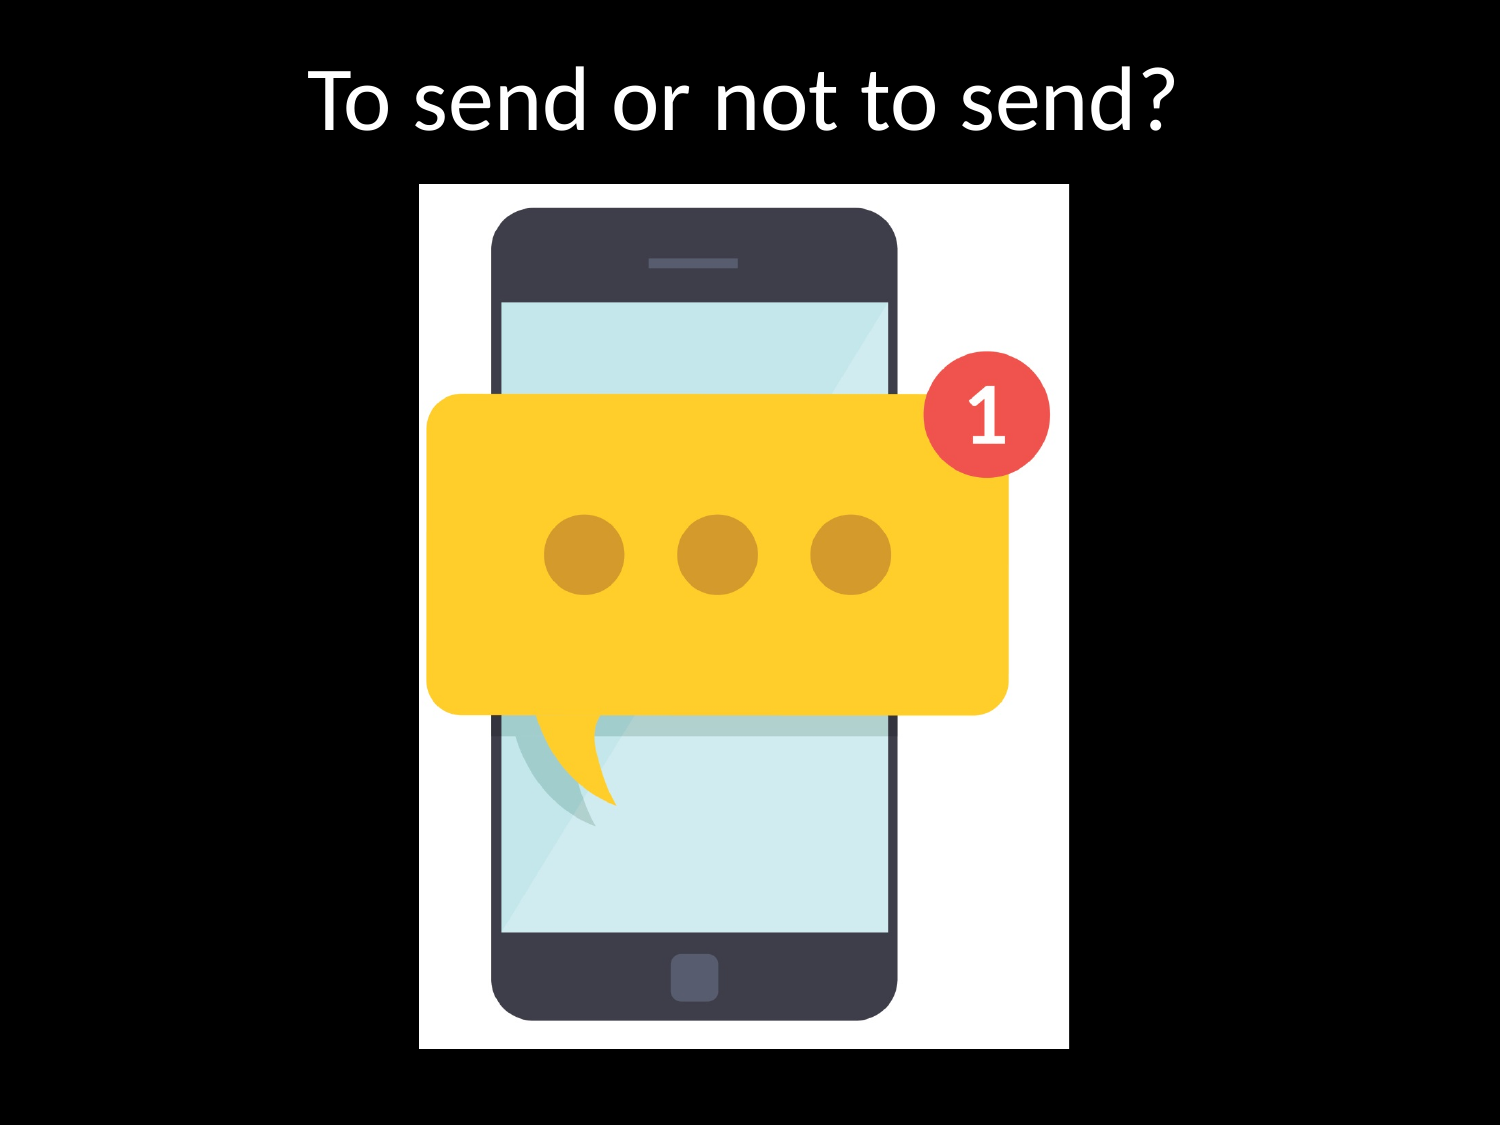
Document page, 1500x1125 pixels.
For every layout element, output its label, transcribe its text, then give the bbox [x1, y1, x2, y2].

title To send or not to send? [69, 0, 1420, 188]
picture [418, 184, 1070, 1049]
